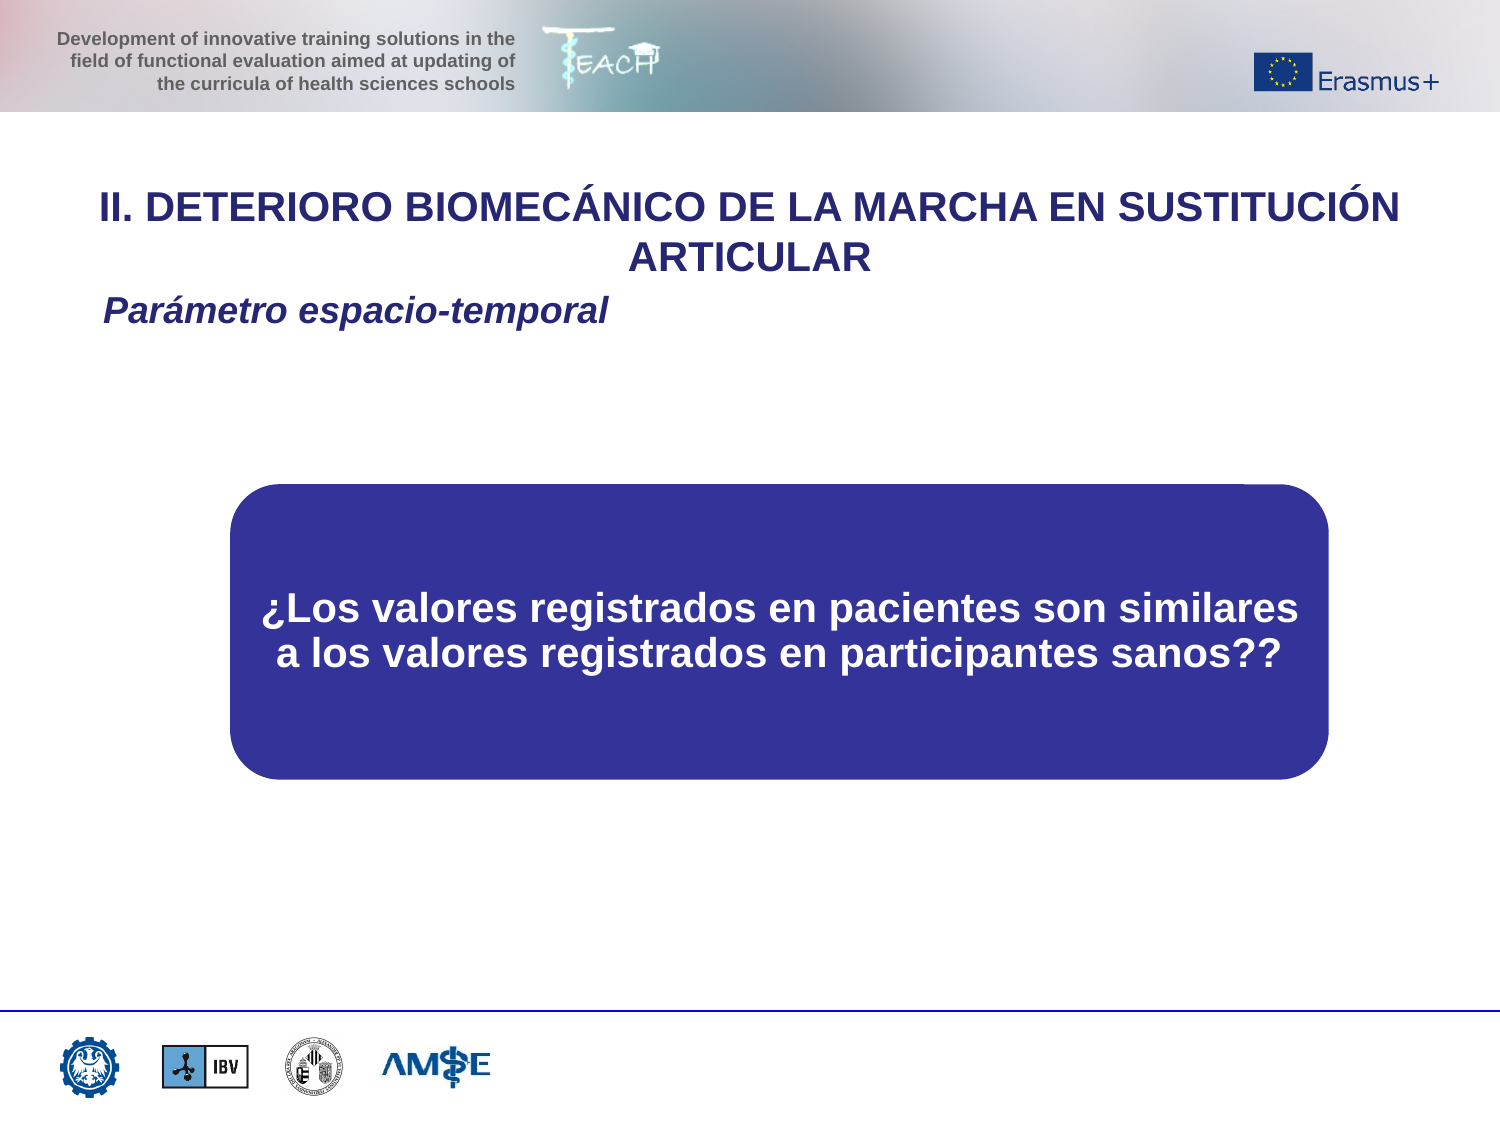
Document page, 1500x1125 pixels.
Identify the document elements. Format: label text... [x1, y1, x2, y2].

text_box ¿Los valores registrados en pacientes son similares a los valores registrados en participantes sanos?? [230, 484, 1329, 780]
picture [53, 1035, 126, 1099]
picture [161, 1044, 249, 1089]
text_box II. DETERIORO BIOMECÁNICO DE LA MARCHA EN SUSTITUCIÓN ARTICULAR [0, 172, 1500, 288]
picture [379, 1044, 491, 1089]
picture [0, 1, 1500, 112]
text_box Parámetro espacio-temporal [88, 288, 1424, 339]
picture [284, 1036, 344, 1097]
